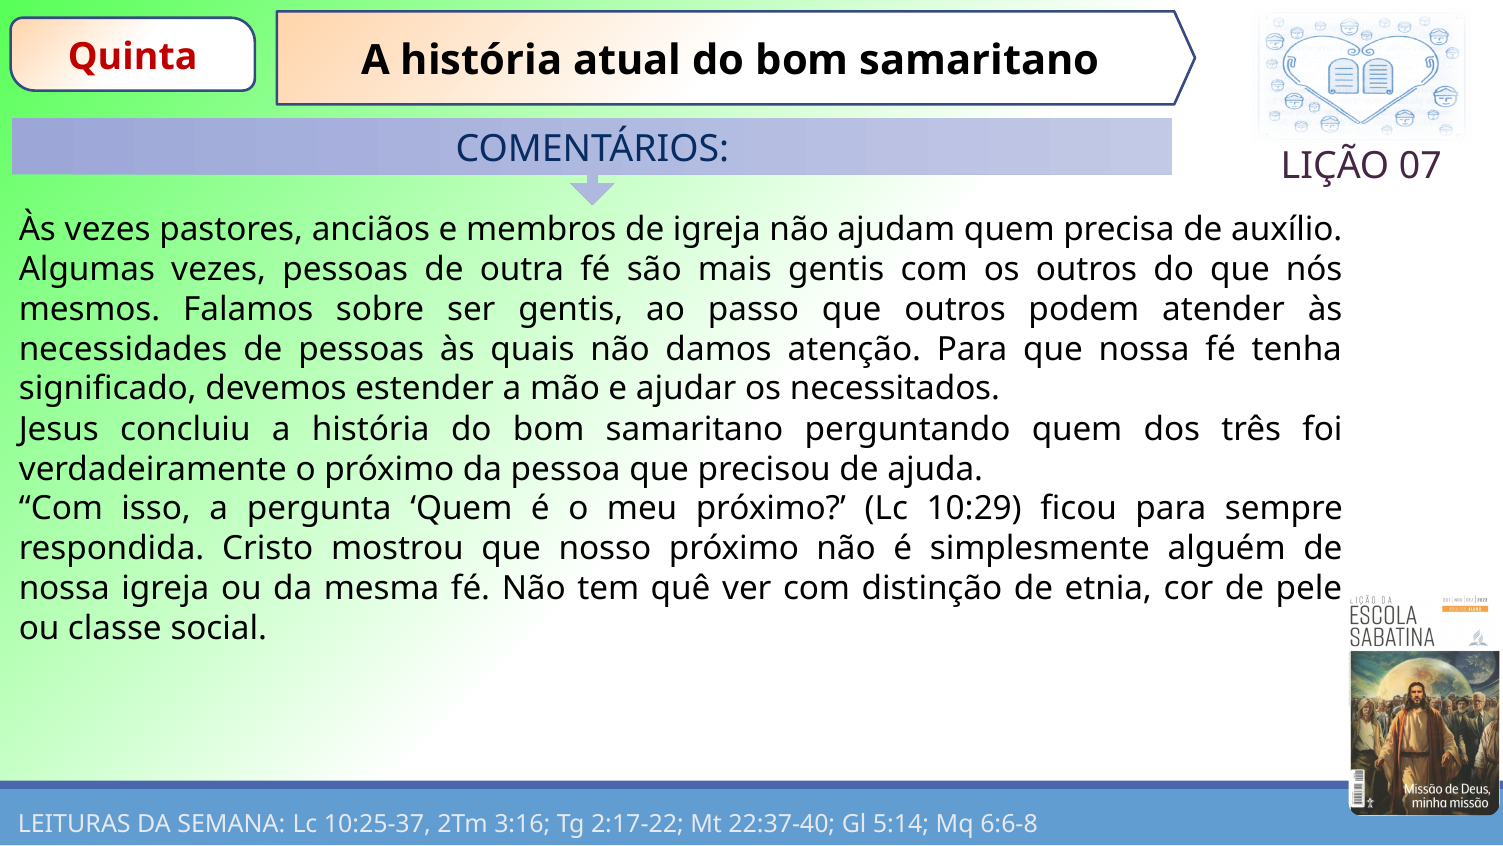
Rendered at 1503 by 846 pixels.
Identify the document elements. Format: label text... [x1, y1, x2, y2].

text_box COMENTÁRIOS: [10, 116, 1174, 207]
text_box A história atual do bom samaritano [275, 10, 1197, 106]
picture [1248, 5, 1474, 147]
text_box LIÇÃO 07 [1265, 155, 1458, 194]
picture [1348, 592, 1501, 817]
text_box Quinta [9, 16, 257, 92]
text_box Às vezes pastores, anciãos e membros de igreja não ajudam quem precisa de auxílio. Algumas vezes, pessoas de outra fé são mais gentis com os outros do que nós mesmos. Falamos sobre ser gentis, ao passo que outros podem atender às necessidades de pessoas às quais não damos atenção. Para que nossa fé tenha significado, devemos estender a mão e ajudar os necessitados. Jesus concluiu a história do bom samaritano perguntando quem dos três foi verdadeiramente o próximo da pessoa que precisou de ajuda. “Com isso, a pergunta ‘Quem é o meu próximo?’ (Lc 10:29) ficou para sempre respondida. Cristo mostrou que nosso próximo não é simplesmente alguém de nossa igreja ou da mesma fé. Não tem quê ver com distinção de etnia, cor de pele ou classe social. [4, 199, 1360, 654]
text_box LEITURAS DA SEMANA: Lc 10:25-37, 2Tm 3:16; Tg 2:17-22; Mt 22:37-40; Gl 5:14; Mq 6:6-8 [3, 799, 1421, 845]
